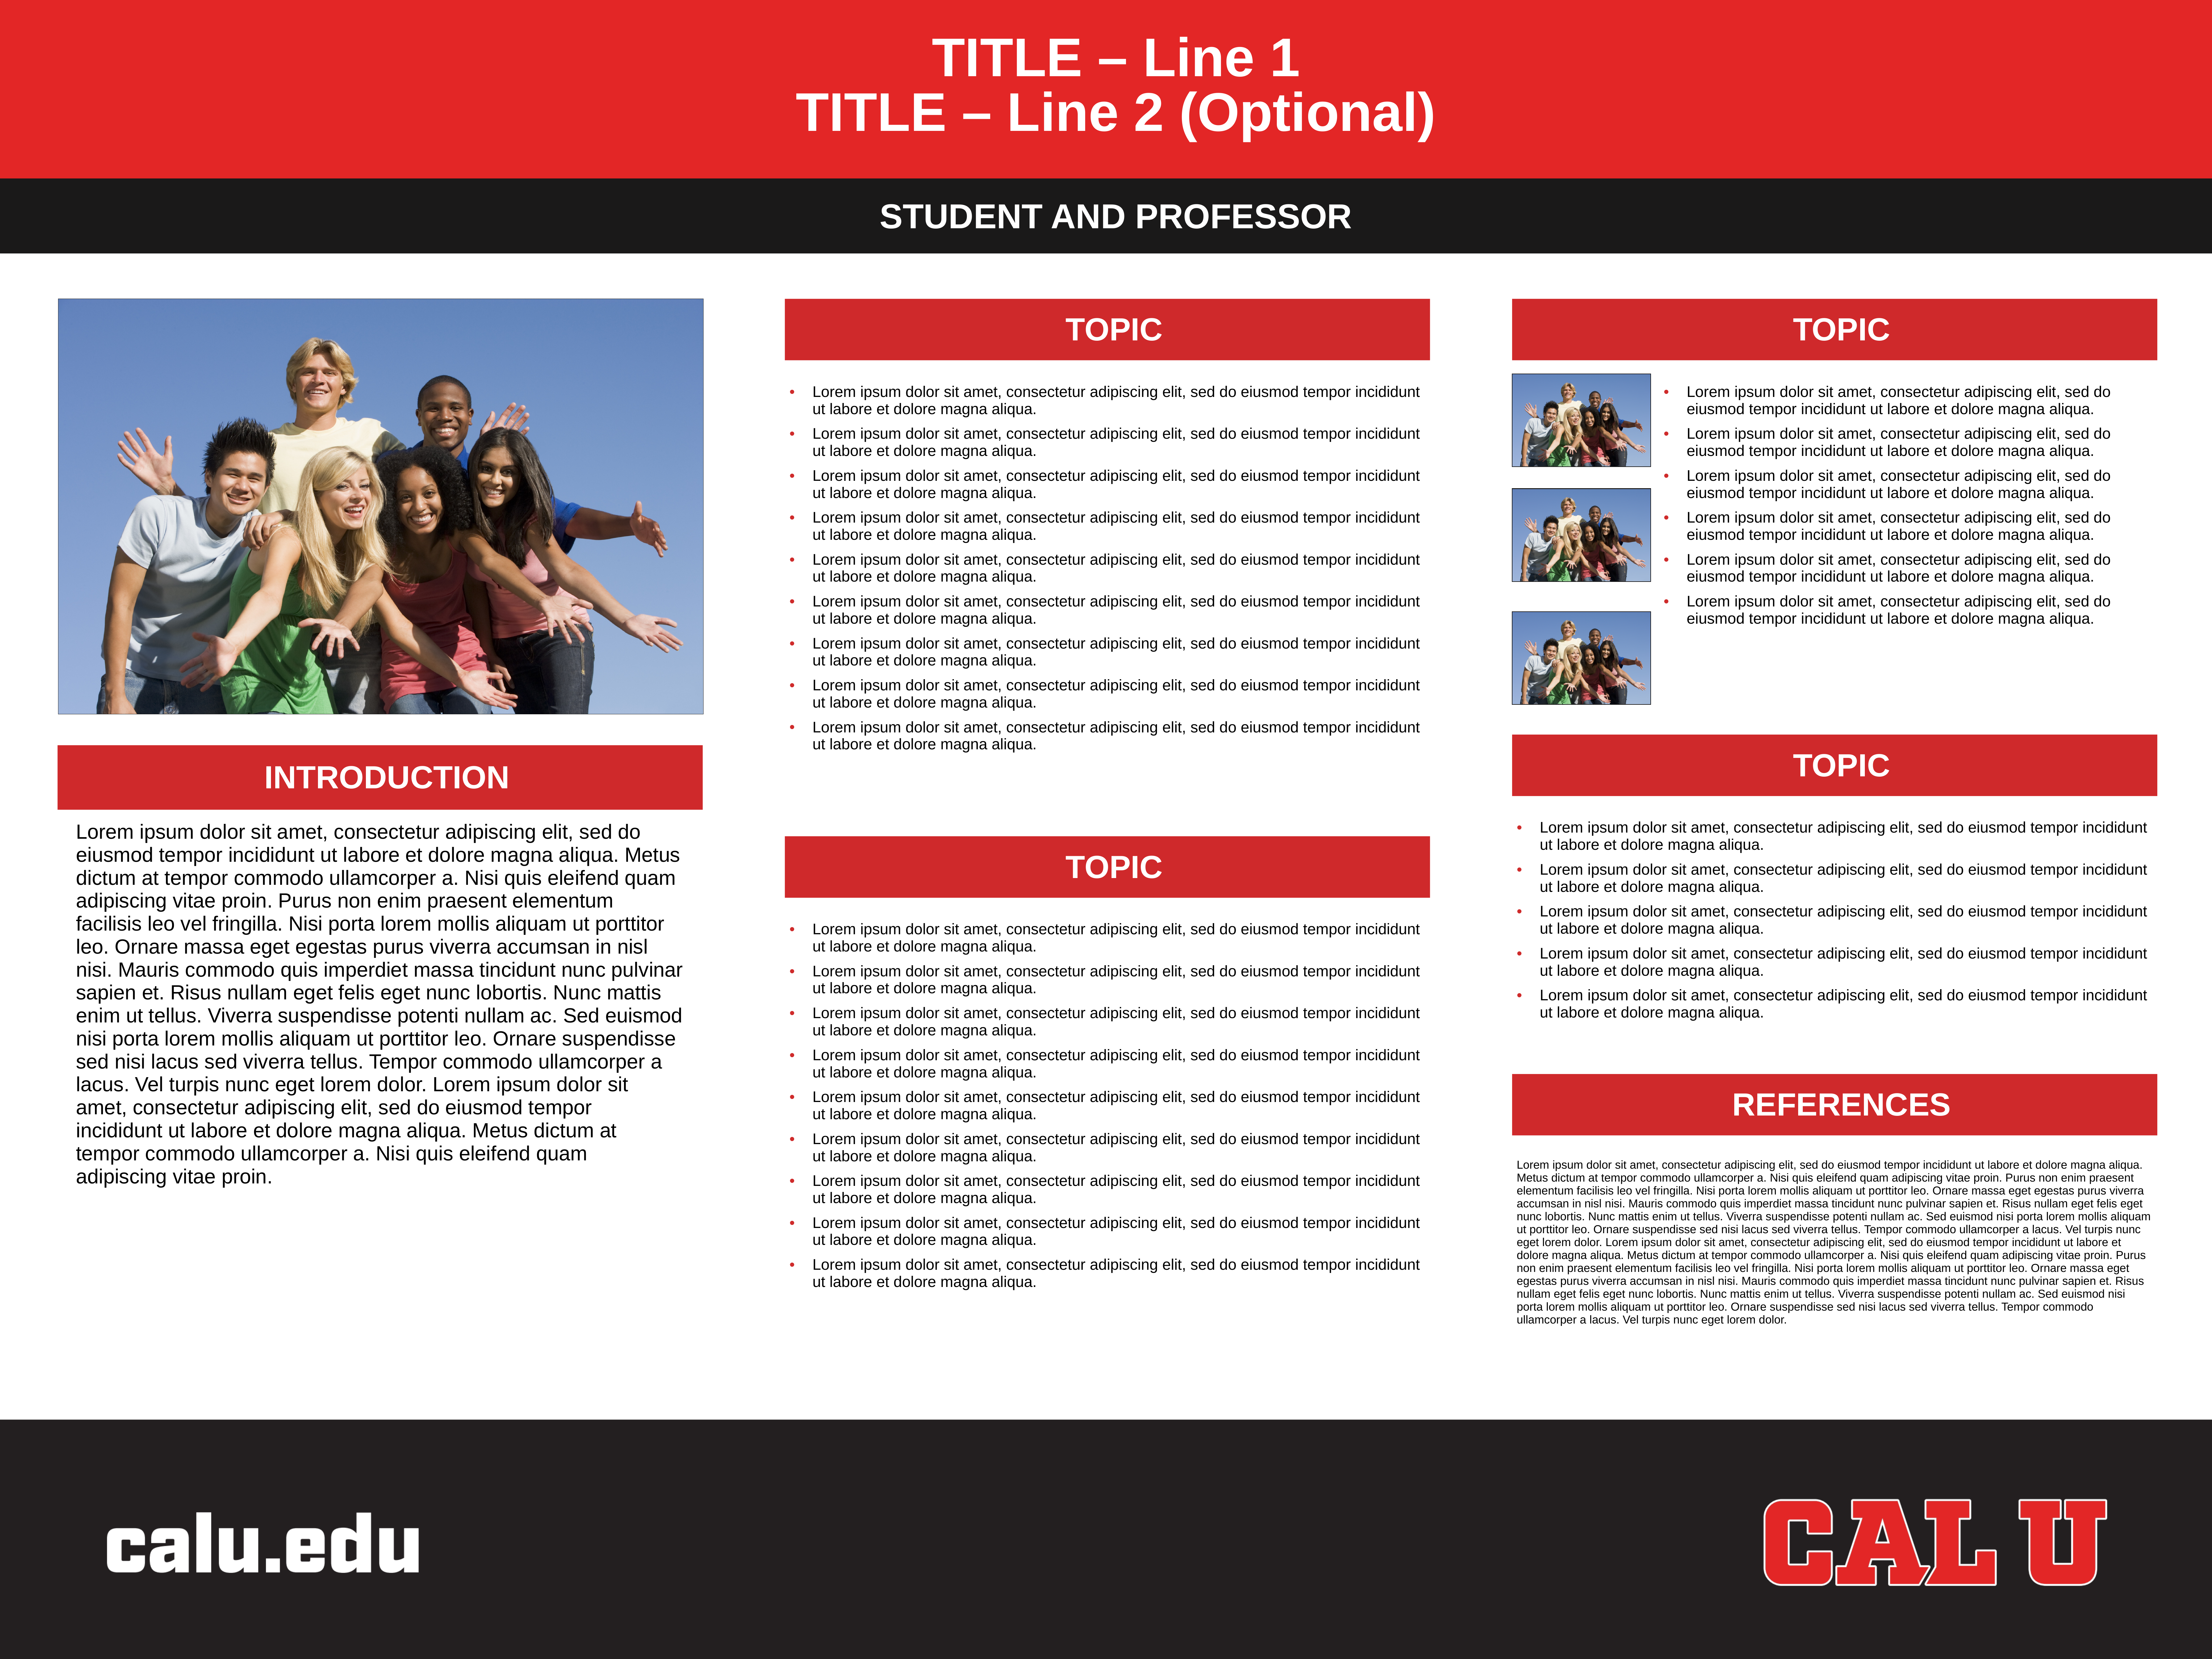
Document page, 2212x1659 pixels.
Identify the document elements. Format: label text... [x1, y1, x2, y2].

text_box REFERENCES [1512, 1074, 2157, 1135]
text_box Lorem ipsum dolor sit amet, consectetur adipiscing elit, sed do eiusmod tempor incididunt ut labore et dolore magna aliqua. Lorem ipsum dolor sit amet, consectetur adipiscing elit, sed do eiusmod tempor incididunt ut labore et dolore magna aliqua. Lorem ipsum dolor sit amet, consectetur adipiscing elit, sed do eiusmod tempor incididunt ut labore et dolore magna aliqua. Lorem ipsum dolor sit amet, consectetur adipiscing elit, sed do eiusmod tempor incididunt ut labore et dolore magna aliqua. Lorem ipsum dolor sit amet, consectetur adipiscing elit, sed do eiusmod tempor incididunt ut labore et dolore magna aliqua. Lorem ipsum dolor sit amet, consectetur adipiscing elit, sed do eiusmod tempor incididunt ut labore et dolore magna aliqua. Lorem ipsum dolor sit amet, consectetur adipiscing elit, sed do eiusmod tempor incididunt ut labore et dolore magna aliqua. Lorem ipsum dolor sit amet, consectetur adipiscing elit, sed do eiusmod tempor incididunt ut labore et dolore magna aliqua. Lorem ipsum dolor sit amet, consectetur adipiscing elit, sed do eiusmod tempor incididunt ut labore et dolore magna aliqua. [785, 374, 1430, 810]
text_box [1512, 488, 1651, 582]
text_box STUDENT AND PROFESSOR [58, 188, 2174, 245]
text_box Lorem ipsum dolor sit amet, consectetur adipiscing elit, sed do eiusmod tempor incididunt ut labore et dolore magna aliqua. Metus dictum at tempor commodo ullamcorper a. Nisi quis eleifend quam adipiscing vitae proin. Purus non enim praesent elementum facilisis leo vel fringilla. Nisi porta lorem mollis aliquam ut porttitor leo. Ornare massa eget egestas purus viverra accumsan in nisl nisi. Mauris commodo quis imperdiet massa tincidunt nunc pulvinar sapien et. Risus nullam eget felis eget nunc lobortis. Nunc mattis enim ut tellus. Viverra suspendisse potenti nullam ac. Sed euismod nisi porta lorem mollis aliquam ut porttitor leo. Ornare suspendisse sed nisi lacus sed viverra tellus. Tempor commodo ullamcorper a lacus. Vel turpis nunc eget lorem dolor. Lorem ipsum dolor sit amet, consectetur adipiscing elit, sed do eiusmod tempor incididunt ut labore et dolore magna aliqua. Metus dictum at tempor commodo ullamcorper a. Nisi quis eleifend quam adipiscing vitae proin. [57, 818, 703, 1256]
text_box TITLE – Line 1 TITLE – Line 2 (Optional) [58, 0, 2174, 175]
text_box [1512, 374, 1651, 467]
text_box [1512, 611, 1651, 705]
text_box TOPIC [785, 836, 1430, 898]
text_box Lorem ipsum dolor sit amet, consectetur adipiscing elit, sed do eiusmod tempor incididunt ut labore et dolore magna aliqua. Lorem ipsum dolor sit amet, consectetur adipiscing elit, sed do eiusmod tempor incididunt ut labore et dolore magna aliqua. Lorem ipsum dolor sit amet, consectetur adipiscing elit, sed do eiusmod tempor incididunt ut labore et dolore magna aliqua. Lorem ipsum dolor sit amet, consectetur adipiscing elit, sed do eiusmod tempor incididunt ut labore et dolore magna aliqua. Lorem ipsum dolor sit amet, consectetur adipiscing elit, sed do eiusmod tempor incididunt ut labore et dolore magna aliqua. Lorem ipsum dolor sit amet, consectetur adipiscing elit, sed do eiusmod tempor incididunt ut labore et dolore magna aliqua. [1659, 374, 2157, 713]
text_box INTRODUCTION [57, 745, 703, 810]
picture [58, 299, 704, 714]
text_box Lorem ipsum dolor sit amet, consectetur adipiscing elit, sed do eiusmod tempor incididunt ut labore et dolore magna aliqua. Lorem ipsum dolor sit amet, consectetur adipiscing elit, sed do eiusmod tempor incididunt ut labore et dolore magna aliqua. Lorem ipsum dolor sit amet, consectetur adipiscing elit, sed do eiusmod tempor incididunt ut labore et dolore magna aliqua. Lorem ipsum dolor sit amet, consectetur adipiscing elit, sed do eiusmod tempor incididunt ut labore et dolore magna aliqua. Lorem ipsum dolor sit amet, consectetur adipiscing elit, sed do eiusmod tempor incididunt ut labore et dolore magna aliqua. Lorem ipsum dolor sit amet, consectetur adipiscing elit, sed do eiusmod tempor incididunt ut labore et dolore magna aliqua. Lorem ipsum dolor sit amet, consectetur adipiscing elit, sed do eiusmod tempor incididunt ut labore et dolore magna aliqua. Lorem ipsum dolor sit amet, consectetur adipiscing elit, sed do eiusmod tempor incididunt ut labore et dolore magna aliqua. Lorem ipsum dolor sit amet, consectetur adipiscing elit, sed do eiusmod tempor incididunt ut labore et dolore magna aliqua. [785, 911, 1430, 1402]
text_box Lorem ipsum dolor sit amet, consectetur adipiscing elit, sed do eiusmod tempor incididunt ut labore et dolore magna aliqua. Lorem ipsum dolor sit amet, consectetur adipiscing elit, sed do eiusmod tempor incididunt ut labore et dolore magna aliqua. Lorem ipsum dolor sit amet, consectetur adipiscing elit, sed do eiusmod tempor incididunt ut labore et dolore magna aliqua. Lorem ipsum dolor sit amet, consectetur adipiscing elit, sed do eiusmod tempor incididunt ut labore et dolore magna aliqua. Lorem ipsum dolor sit amet, consectetur adipiscing elit, sed do eiusmod tempor incididunt ut labore et dolore magna aliqua. [1512, 810, 2157, 1052]
text_box TOPIC [1512, 735, 2157, 796]
text_box Lorem ipsum dolor sit amet, consectetur adipiscing elit, sed do eiusmod tempor incididunt ut labore et dolore magna aliqua. Metus dictum at tempor commodo ullamcorper a. Nisi quis eleifend quam adipiscing vitae proin. Purus non enim praesent elementum facilisis leo vel fringilla. Nisi porta lorem mollis aliquam ut porttitor leo. Ornare massa eget egestas purus viverra accumsan in nisl nisi. Mauris commodo quis imperdiet massa tincidunt nunc pulvinar sapien et. Risus nullam eget felis eget nunc lobortis. Nunc mattis enim ut tellus. Viverra suspendisse potenti nullam ac. Sed euismod nisi porta lorem mollis aliquam ut porttitor leo. Ornare suspendisse sed nisi lacus sed viverra tellus. Tempor commodo ullamcorper a lacus. Vel turpis nunc eget lorem dolor. Lorem ipsum dolor sit amet, consectetur adipiscing elit, sed do eiusmod tempor incididunt ut labore et dolore magna aliqua. Metus dictum at tempor commodo ullamcorper a. Nisi quis eleifend quam adipiscing vitae proin. Purus non enim praesent elementum facilisis leo vel fringilla. Nisi porta lorem mollis aliquam ut porttitor leo. Ornare massa eget egestas purus viverra accumsan in nisl nisi. Mauris commodo quis imperdiet massa tincidunt nunc pulvinar sapien et. Risus nullam eget felis eget nunc lobortis. Nunc mattis enim ut tellus. Viverra suspendisse potenti nullam ac. Sed euismod nisi porta lorem mollis aliquam ut porttitor leo. Ornare suspendisse sed nisi lacus sed viverra tellus. Tempor commodo ullamcorper a lacus. Vel turpis nunc eget lorem dolor. [1512, 1149, 2157, 1384]
text_box TOPIC [1512, 299, 2157, 360]
text_box TOPIC [785, 299, 1430, 360]
